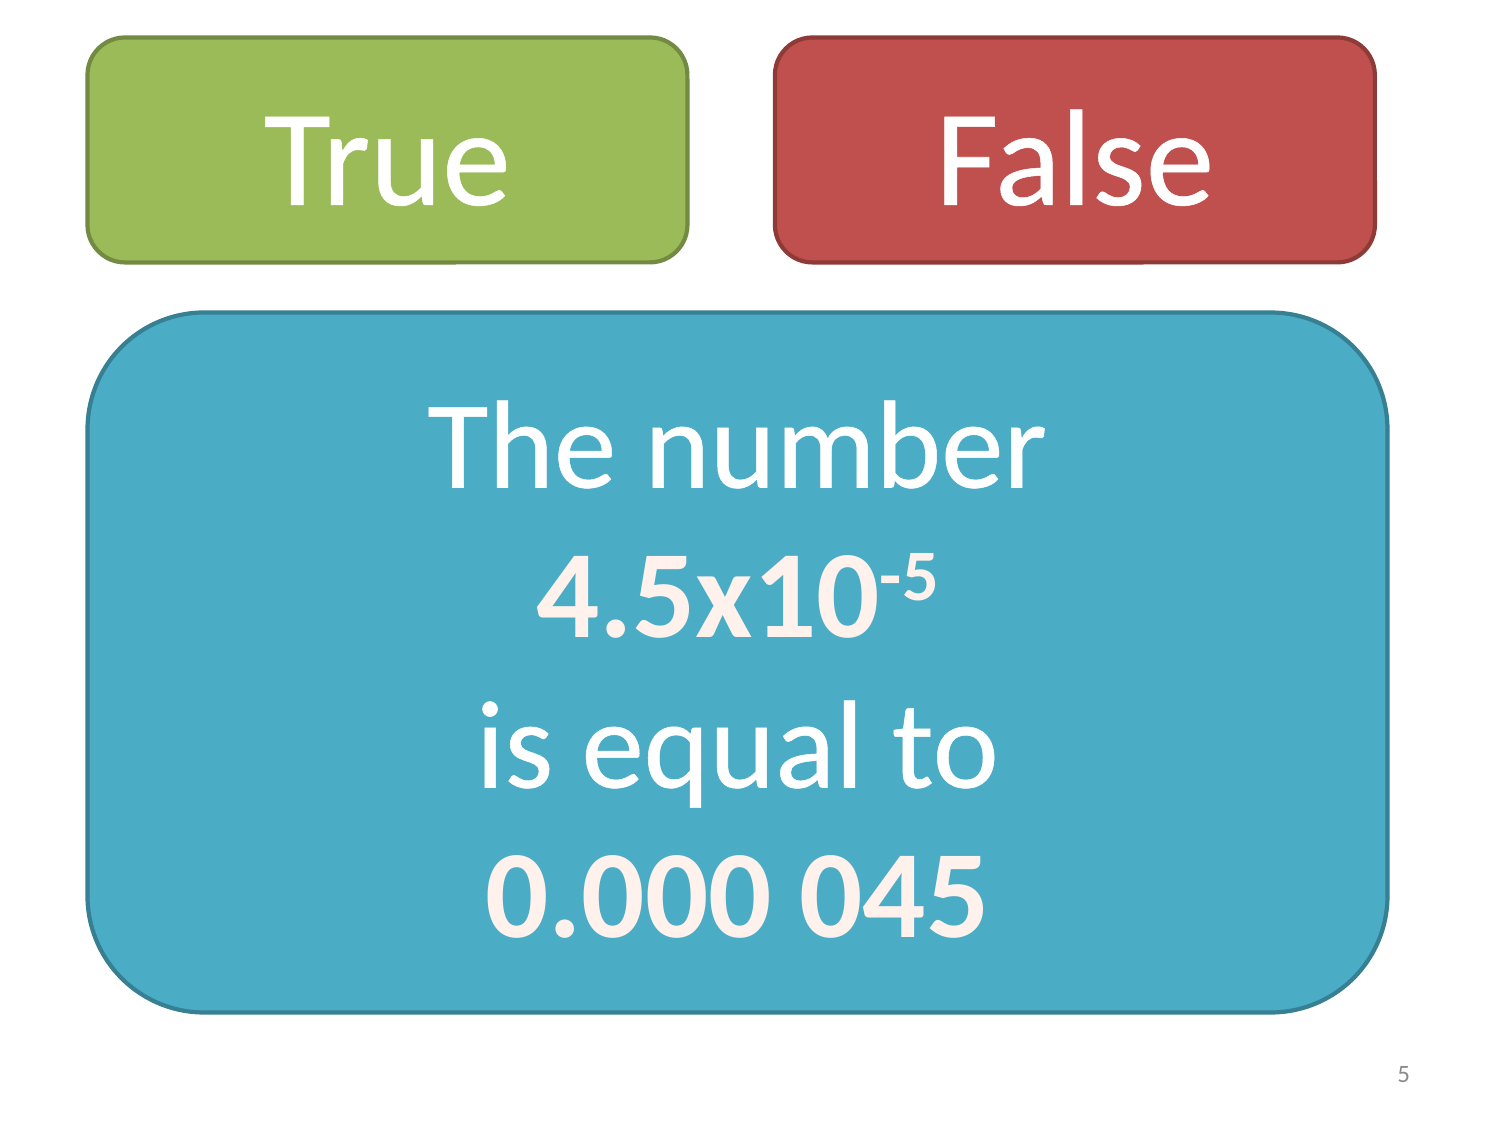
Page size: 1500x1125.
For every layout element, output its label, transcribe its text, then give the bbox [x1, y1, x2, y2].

text_box True [85, 35, 690, 265]
text_box The number 4.5x10-5 is equal to 0.000 045 [85, 310, 1390, 1015]
slide_number 5 [1074, 1042, 1425, 1103]
text_box False [772, 35, 1378, 265]
